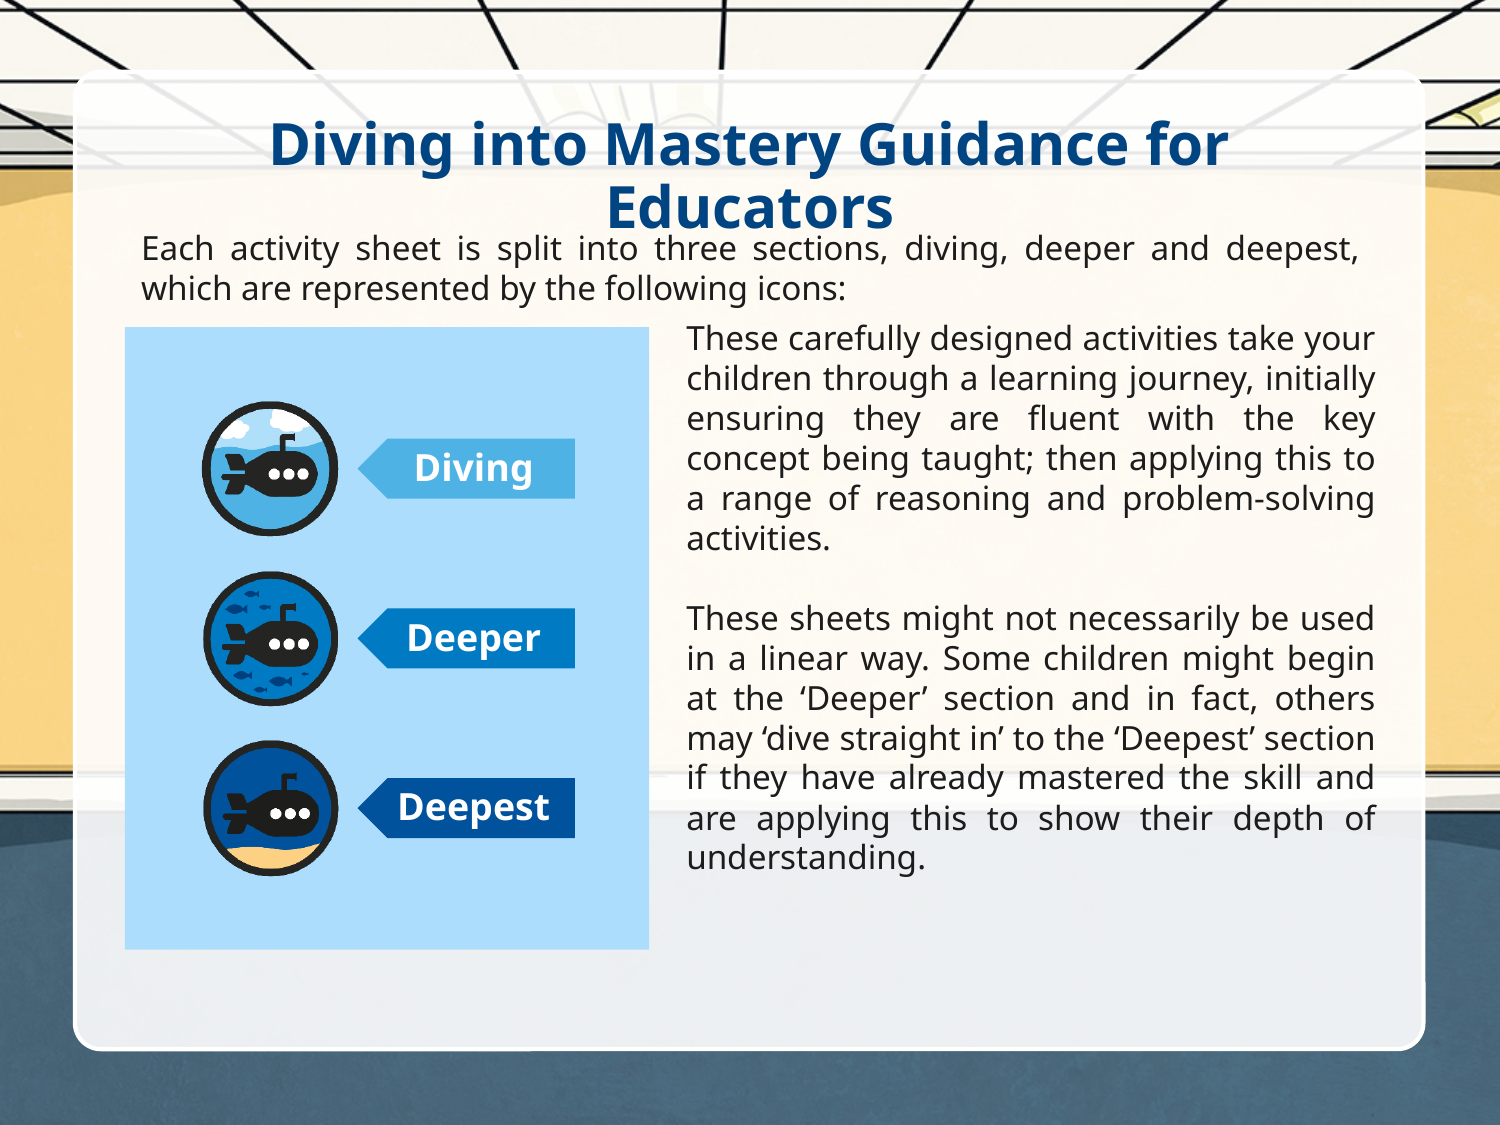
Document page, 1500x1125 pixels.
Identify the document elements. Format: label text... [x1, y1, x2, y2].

picture [0, 0, 1500, 1125]
text_box Each activity sheet is split into three sections, diving, deeper and deepest, which are represented by the following icons: [126, 220, 1377, 315]
text_box Diving into Mastery Guidance for Educators [75, 124, 1425, 232]
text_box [198, 397, 576, 880]
text_box [124, 326, 650, 951]
text_box These carefully designed activities take your children through a learning journey, initially ensuring they are fluent with the key concept being taught; then applying this to a range of reasoning and problem-solving activities. These sheets might not necessarily be used in a linear way. Some children might begin at the ‘Deeper’ section and in fact, others may ‘dive straight in’ to the ‘Deepest’ section if they have already mastered the skill and are applying this to show their depth of understanding. [686, 317, 1377, 877]
